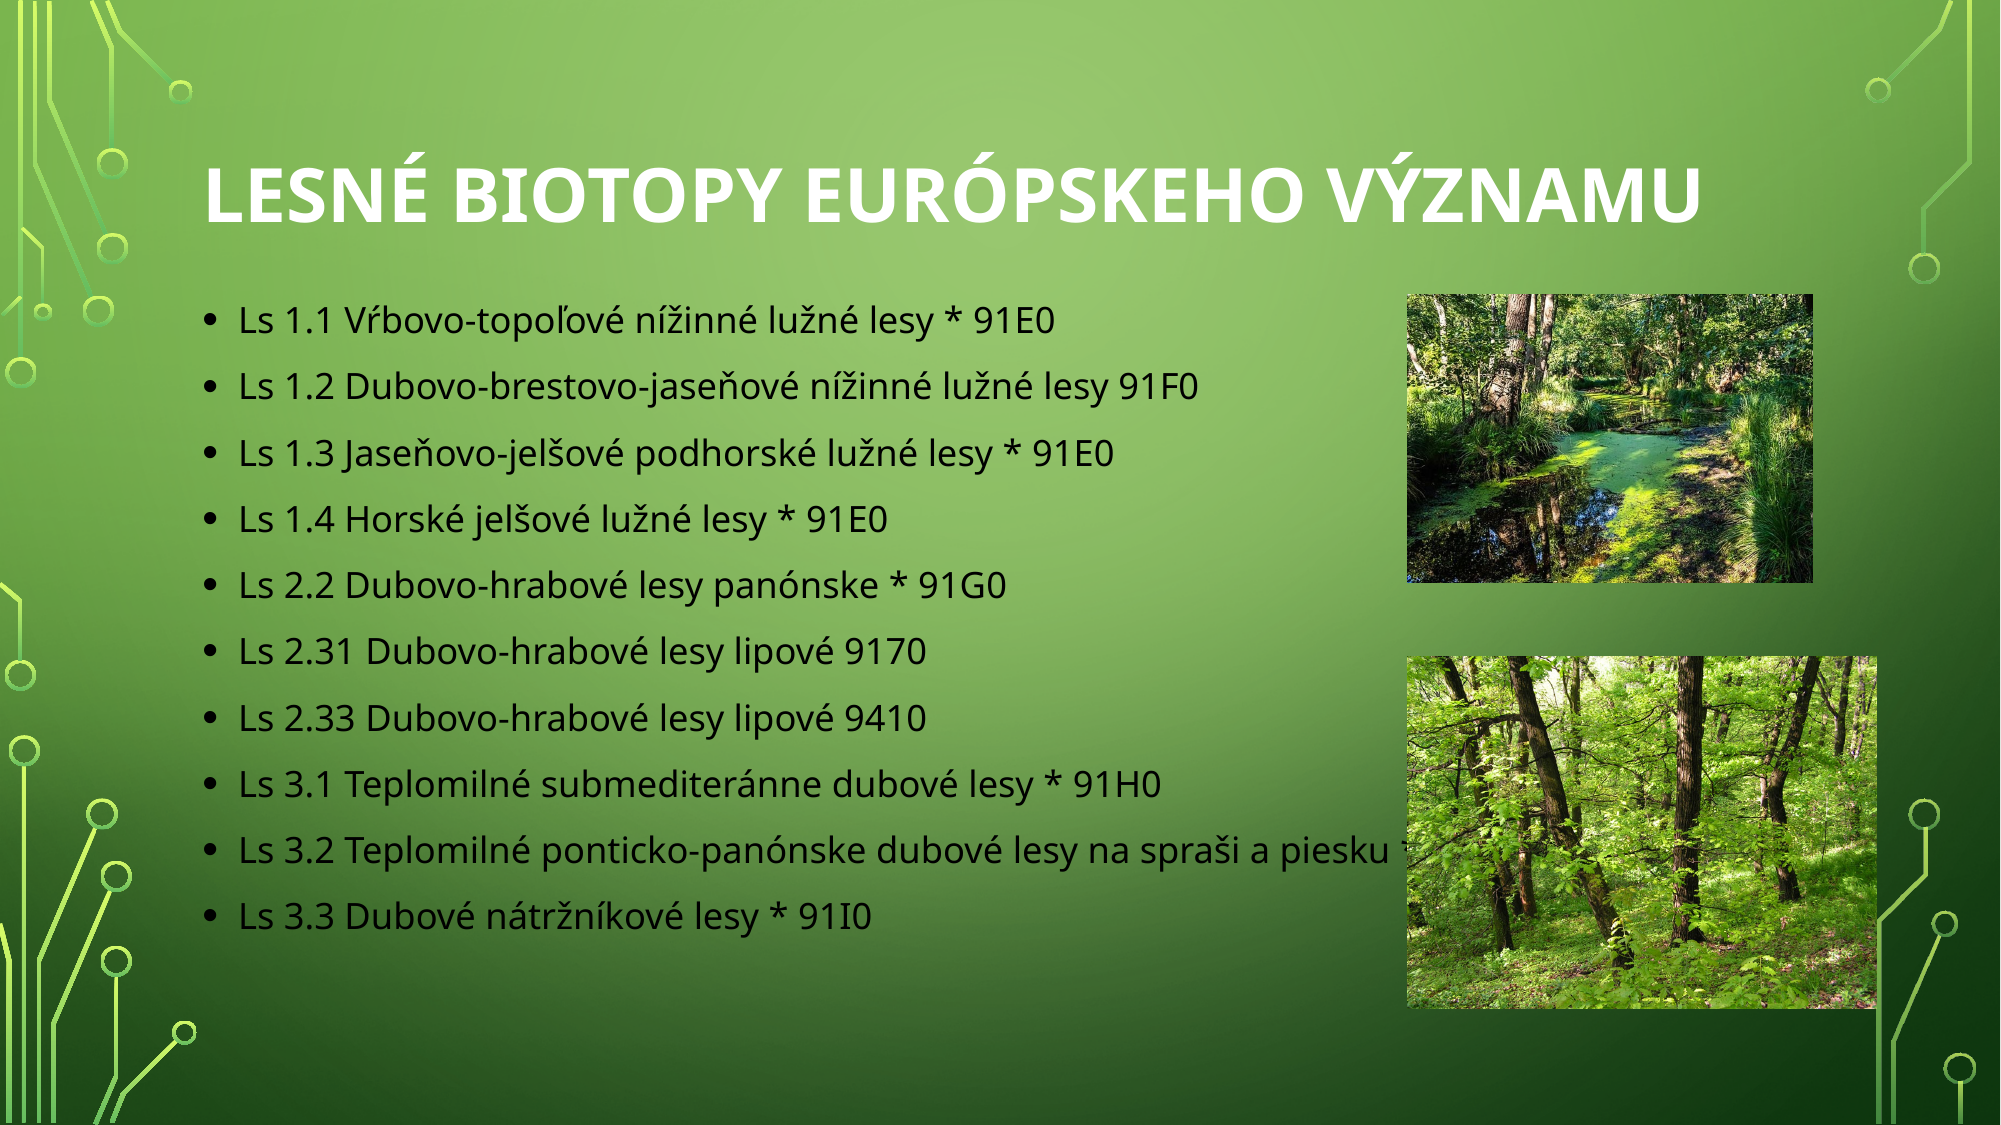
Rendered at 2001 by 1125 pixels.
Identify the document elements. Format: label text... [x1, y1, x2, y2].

title Lesné biotopy európskeho významu [187, 101, 1813, 281]
list Ls 1.1 Vŕbovo-topoľové nížinné lužné lesy * 91E0 Ls 1.2 Dubovo-brestovo-jaseňové nížinné lužné lesy 91F0 Ls 1.3 Jaseňovo-jelšové podhorské lužné lesy * 91E0 Ls 1.4 Horské jelšové lužné lesy * 91E0 Ls 2.2 Dubovo-hrabové lesy panónske * 91G0 Ls 2.31 Dubovo-hrabové lesy lipové 9170 Ls 2.33 Dubovo-hrabové lesy lipové 9410 Ls 3.1 Teplomilné submediteránne dubové lesy * 91H0 Ls 3.2 Teplomilné ponticko-panónske dubové lesy na spraši a piesku * 91I0 Ls 3.3 Dubové nátržníkové lesy * 91I0 [187, 281, 1813, 950]
picture [1407, 656, 1877, 1009]
picture [1407, 294, 1813, 584]
